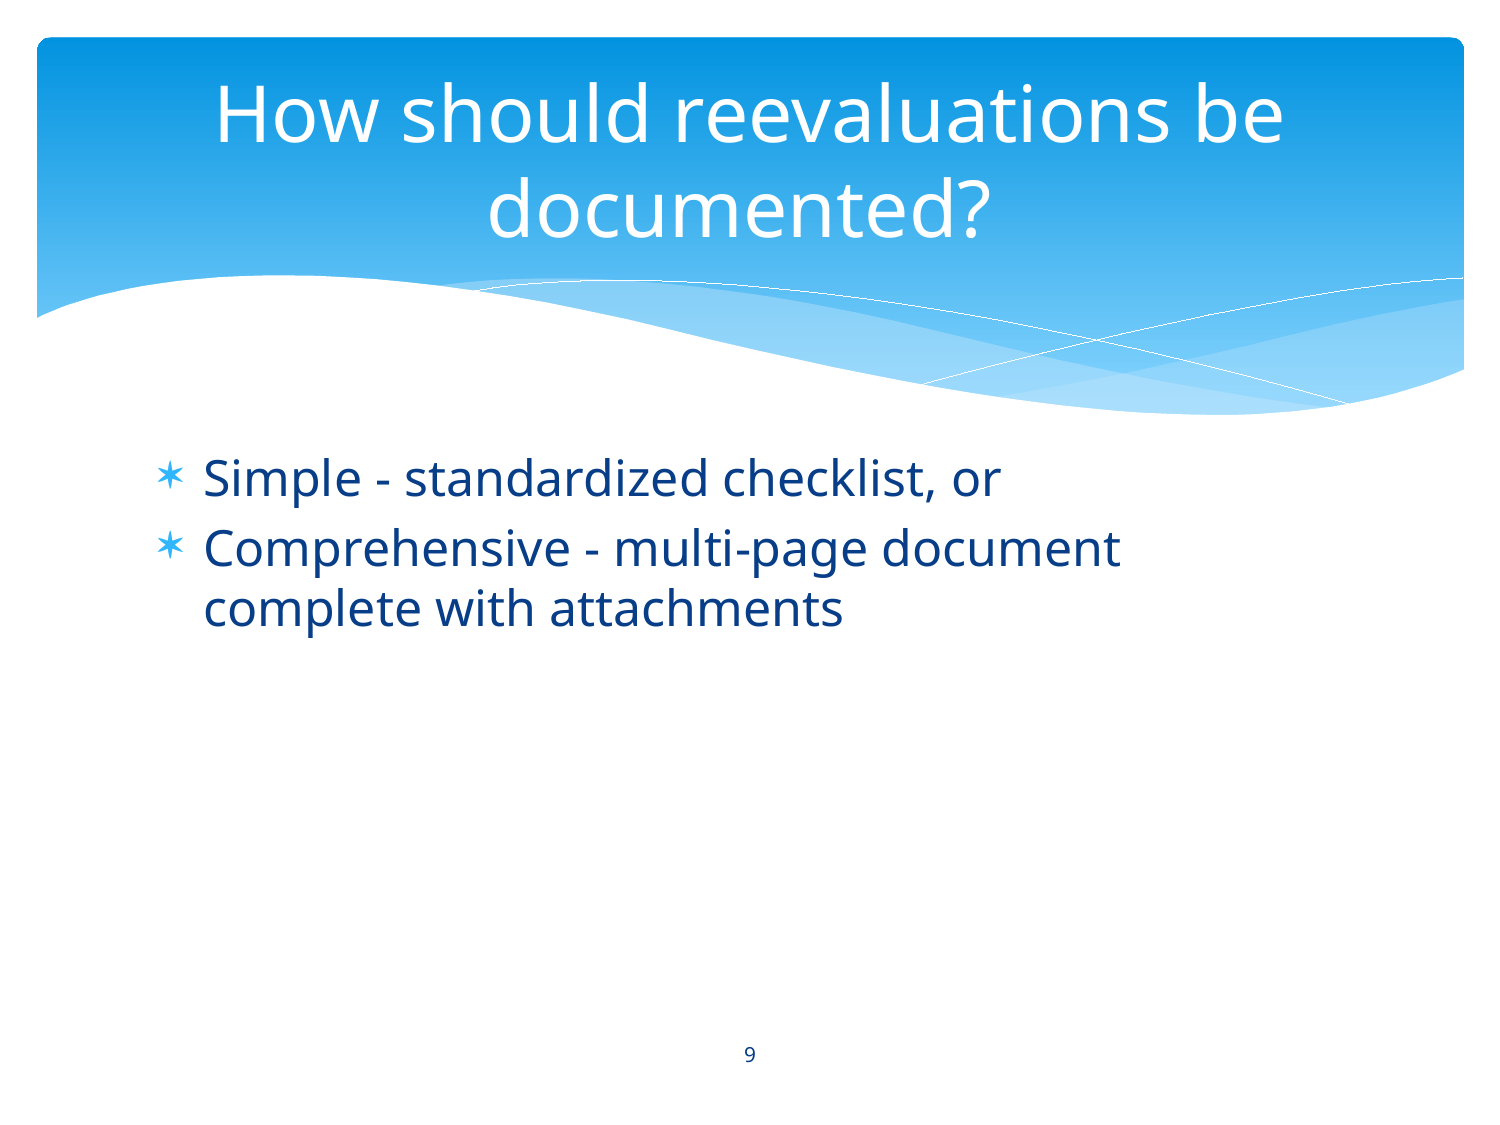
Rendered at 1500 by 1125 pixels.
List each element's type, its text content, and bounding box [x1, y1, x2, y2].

title How should reevaluations be documented? [75, 55, 1425, 261]
list Simple - standardized checklist, or Comprehensive - multi-page document complete with attachments [143, 438, 1359, 1005]
slide_number 9 [654, 1025, 846, 1086]
